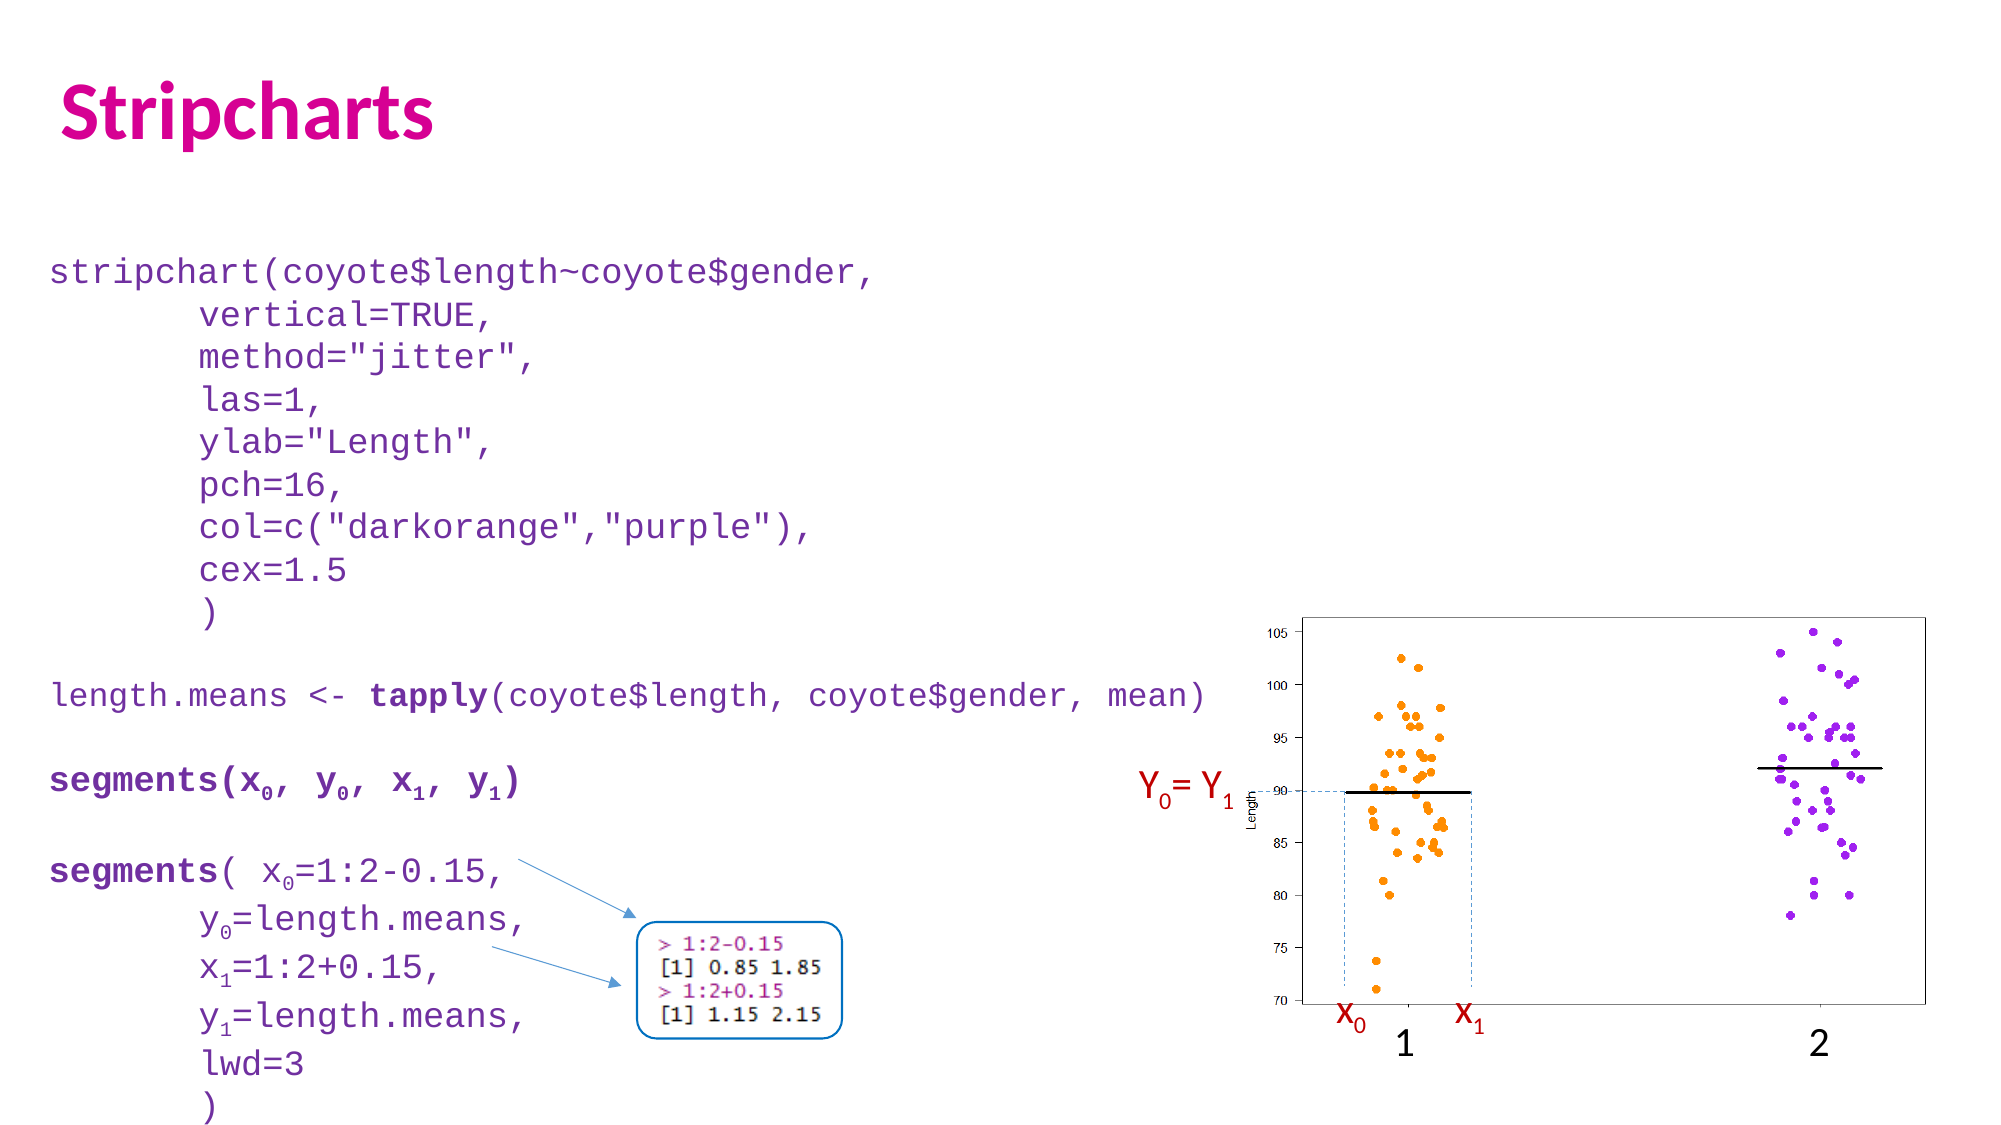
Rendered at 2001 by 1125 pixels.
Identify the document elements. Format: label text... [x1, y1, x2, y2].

text_box Stripcharts [45, 48, 1109, 147]
text_box [635, 920, 844, 1040]
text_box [491, 946, 622, 986]
picture [651, 932, 834, 1031]
text_box Y0= Y1 [1124, 749, 1241, 822]
picture [1241, 556, 1957, 1080]
text_box stripchart(coyote$length~coyote$gender, vertical=TRUE, method="jitter", las=1, ylab="Length", pch=16, col=c("darkorange","purple"), cex=1.5 ) length.means <- tapply(coyote$length, coyote$gender, mean) segments(x0, y0, x1, y1) segments( x0=1:2-0.15, y0=length.means, x1=1:2+0.15, y1=length.means, lwd=3 ) [33, 240, 1434, 1125]
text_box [518, 859, 637, 919]
